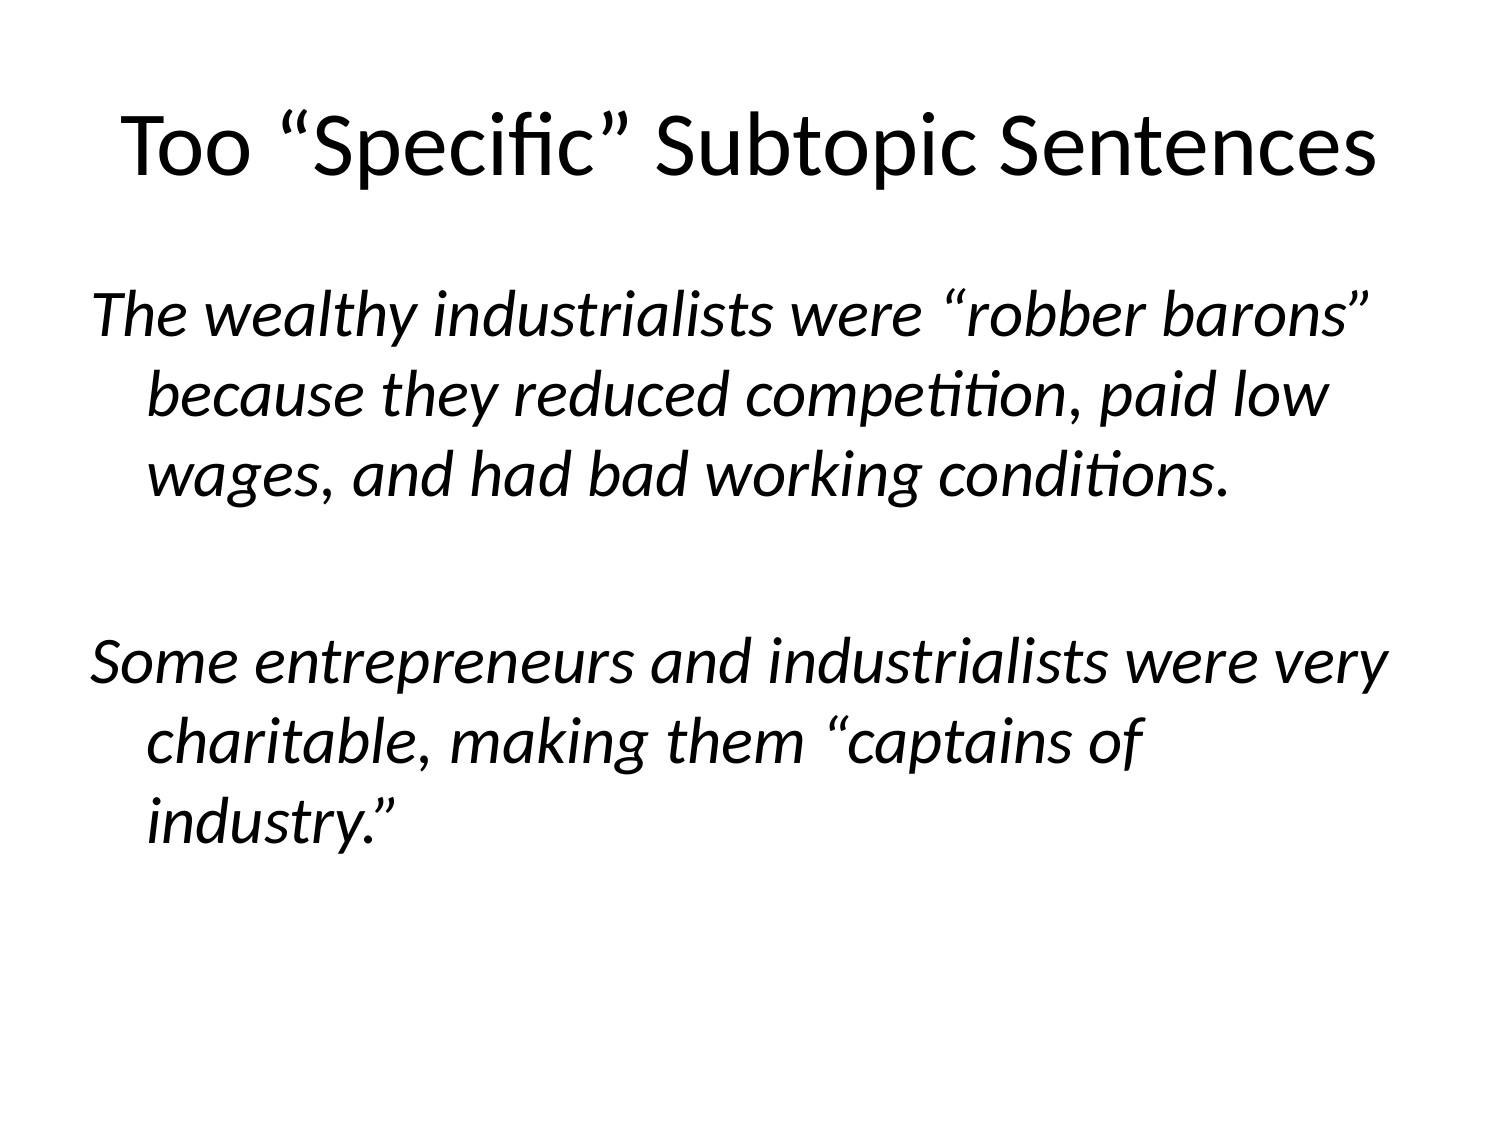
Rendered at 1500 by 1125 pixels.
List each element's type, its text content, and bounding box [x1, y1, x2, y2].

title Too “Specific” Subtopic Sentences [75, 45, 1425, 233]
list The wealthy industrialists were “robber barons” because they reduced competition, paid low wages, and had bad working conditions. Some entrepreneurs and industrialists were very charitable, making them “captains of industry.” [75, 262, 1425, 1005]
